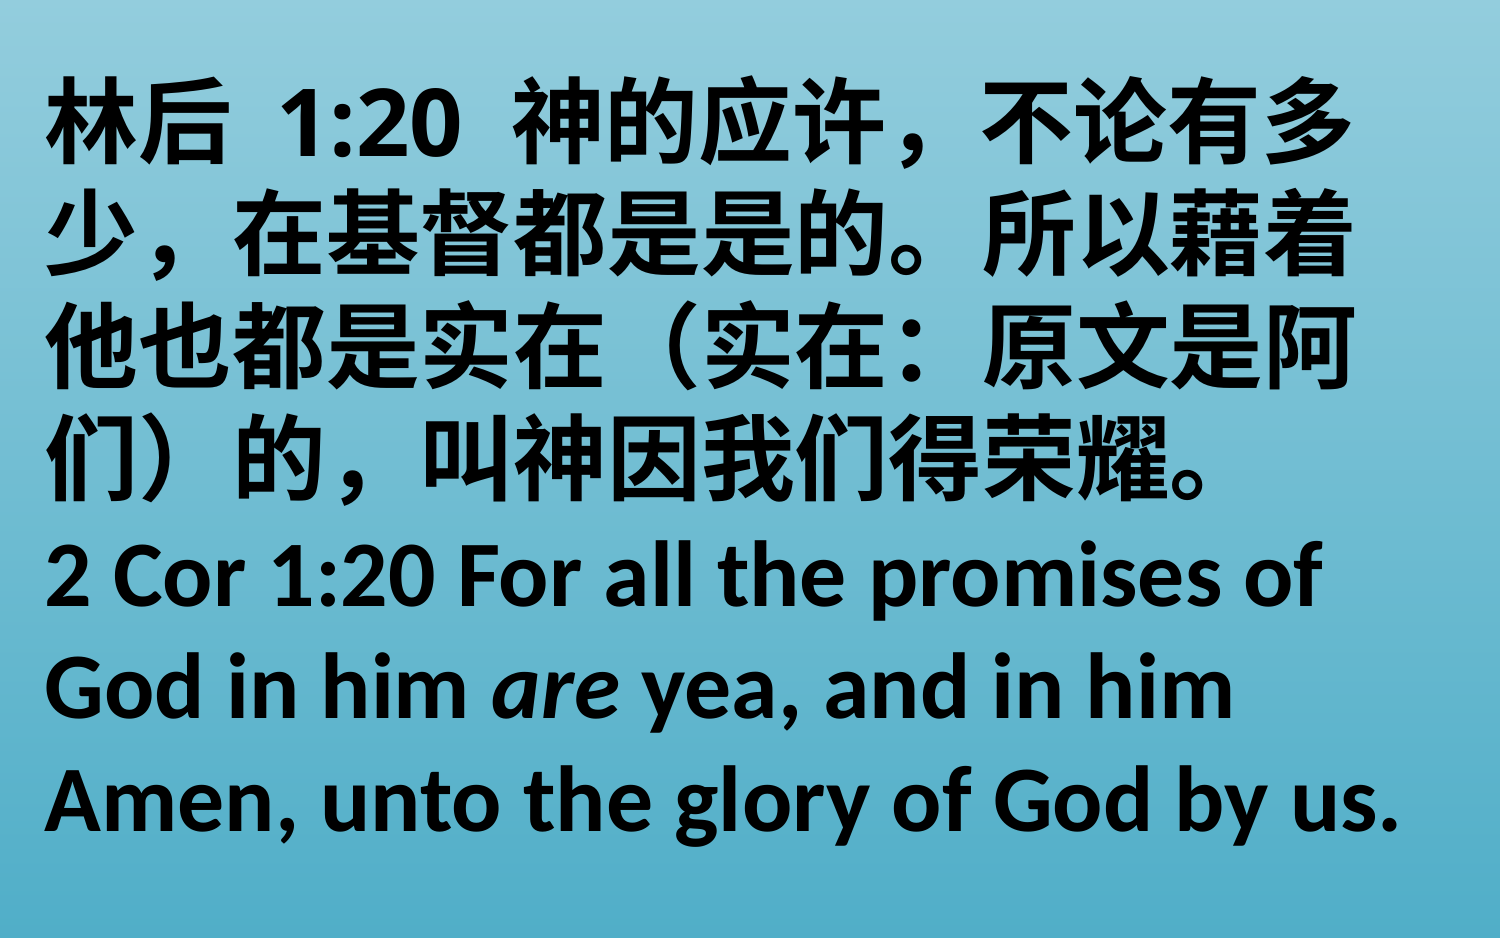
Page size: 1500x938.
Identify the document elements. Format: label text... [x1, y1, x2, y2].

text_box 林后 1:20 神的应许，不论有多少，在基督都是是的。所以藉着他也都是实在（实在：原文是阿们）的，叫神因我们得荣耀。 2 Cor 1:20 For all the promises of God in him are yea, and in him Amen, unto the glory of God by us. [32, 56, 1458, 572]
